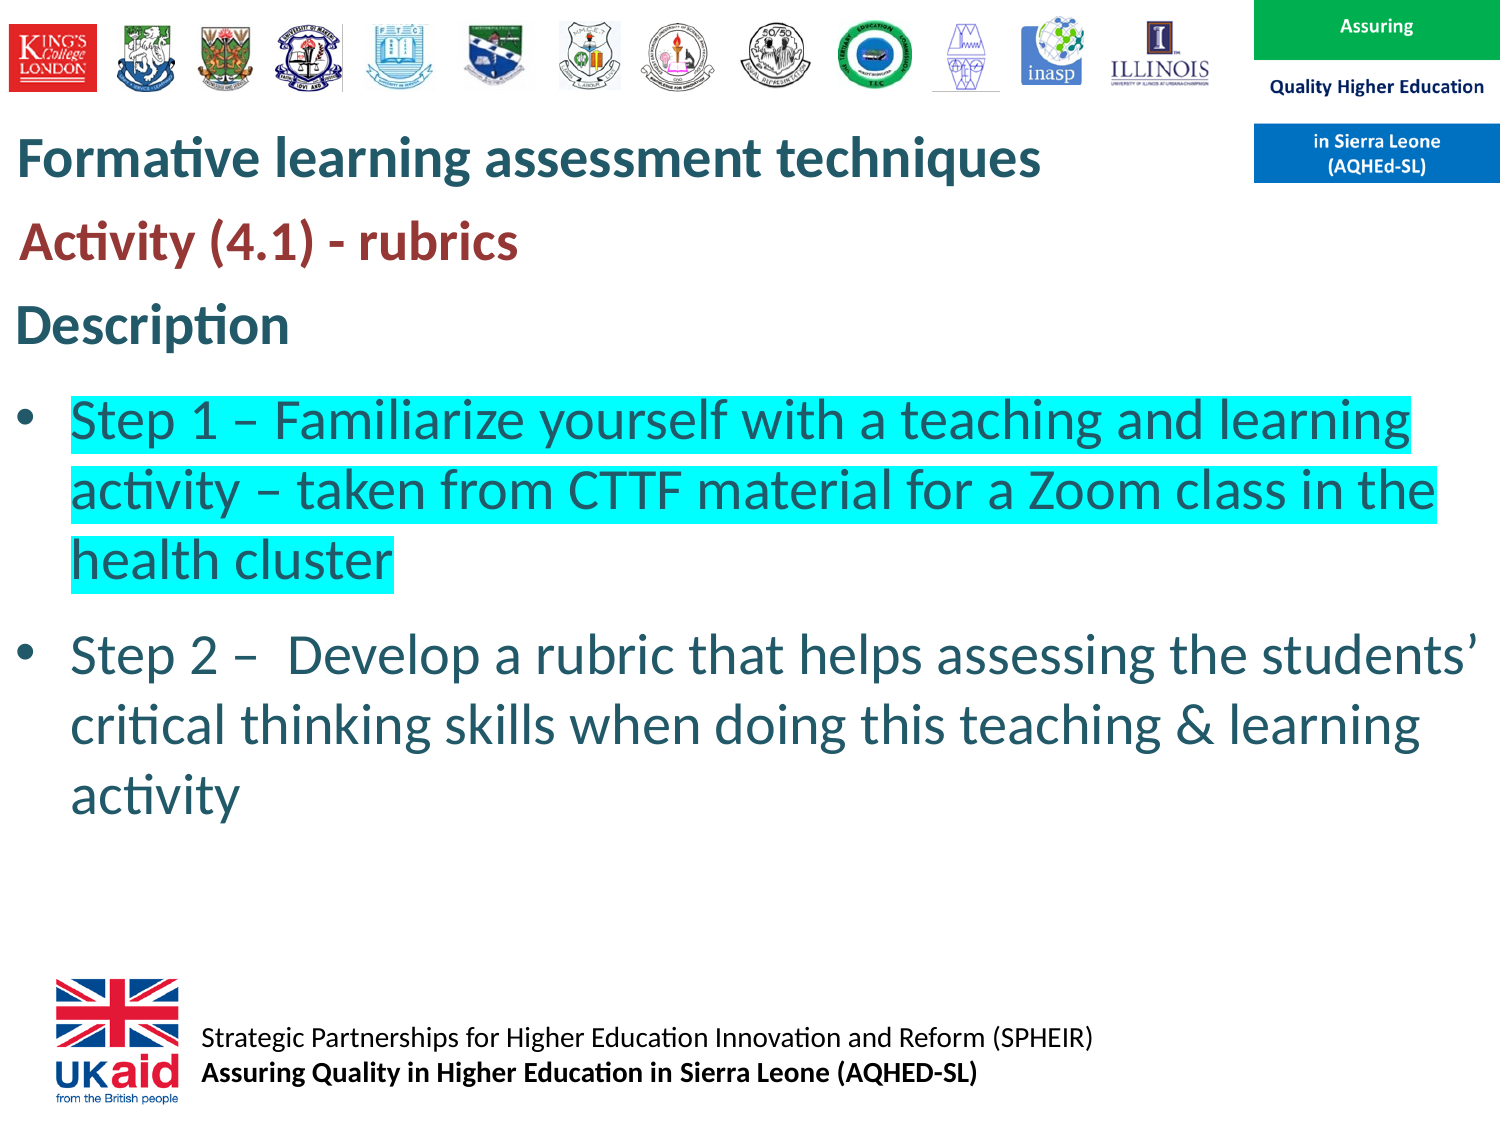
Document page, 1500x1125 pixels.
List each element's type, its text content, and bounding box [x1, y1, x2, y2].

picture [1254, 0, 1500, 94]
picture [51, 971, 182, 1109]
picture [8, 16, 1210, 92]
title Formative learning assessment techniques [2, 94, 1500, 214]
text_box Description Step 1 – Familiarize yourself with a teaching and learning activity – taken from CTTF material for a Zoom class in the health cluster Step 2 – Develop a rubric that helps assessing the students’ critical thinking skills when doing this teaching & learning activity [0, 278, 1500, 870]
list Activity (4.1) - rubrics [4, 196, 1500, 278]
